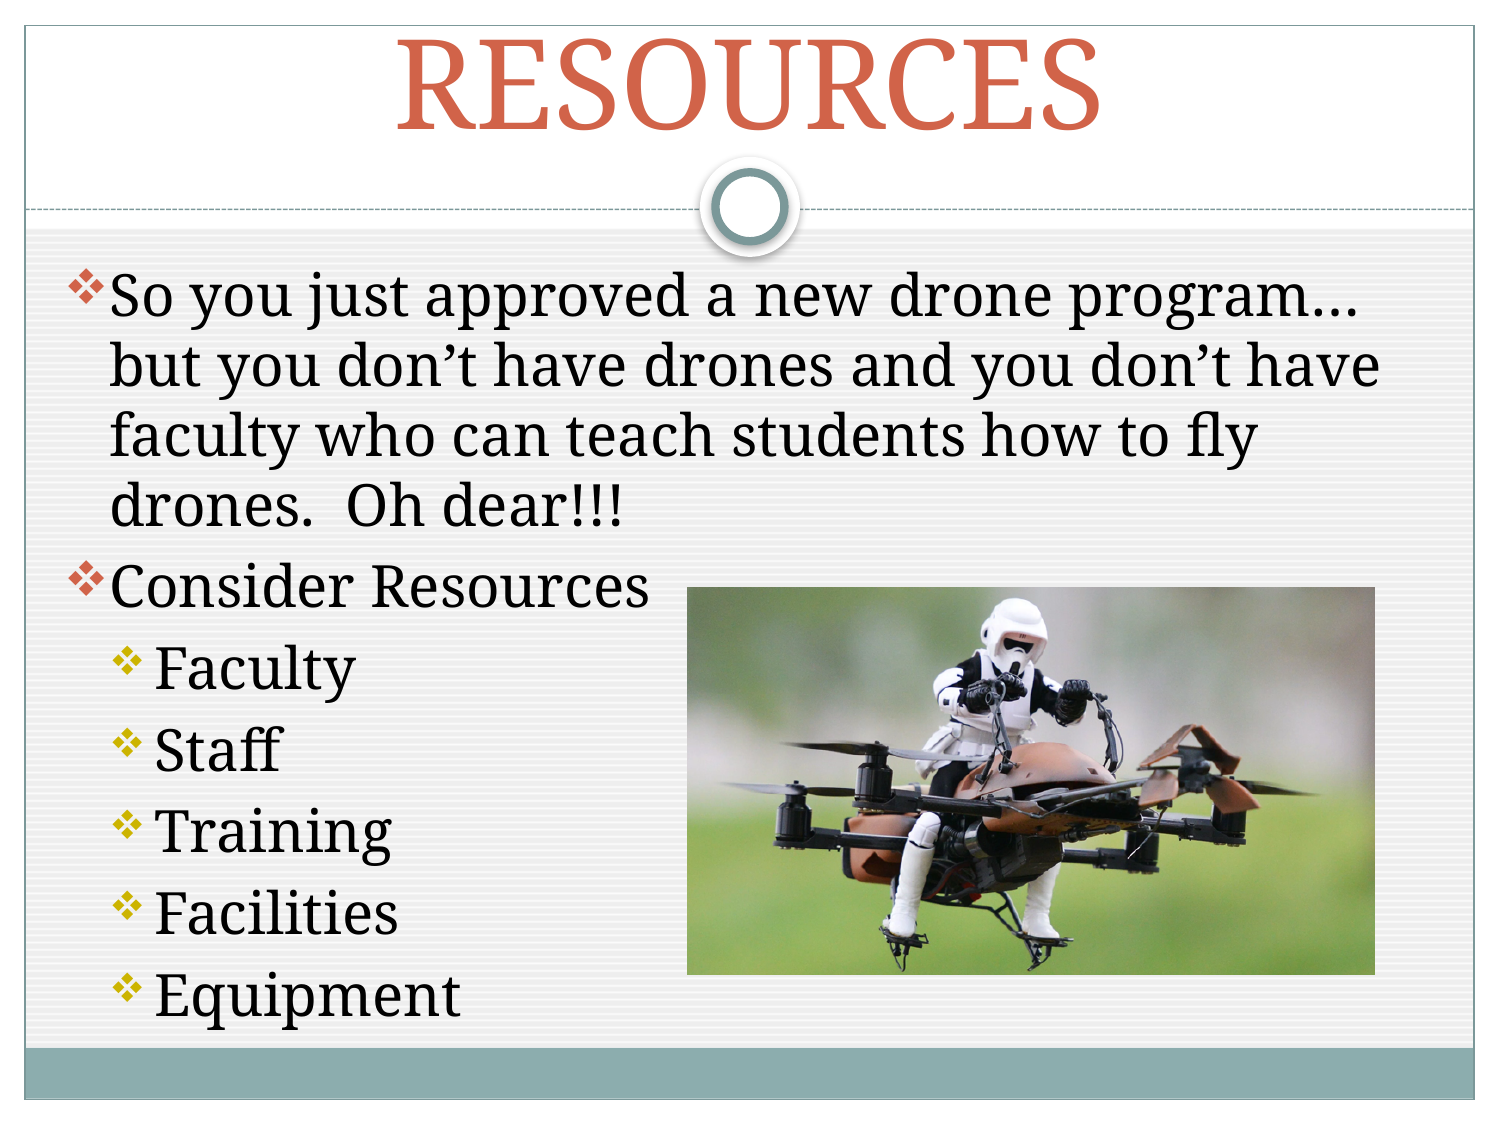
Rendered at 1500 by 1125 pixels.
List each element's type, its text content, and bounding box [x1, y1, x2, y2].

picture [687, 587, 1376, 975]
list So you just approved a new drone program…but you don’t have drones and you don’t have faculty who can teach students how to fly drones. Oh dear!!! Consider Resources Faculty Staff Training Facilities Equipment [49, 250, 1445, 1001]
title RESOURCES [49, 37, 1450, 162]
